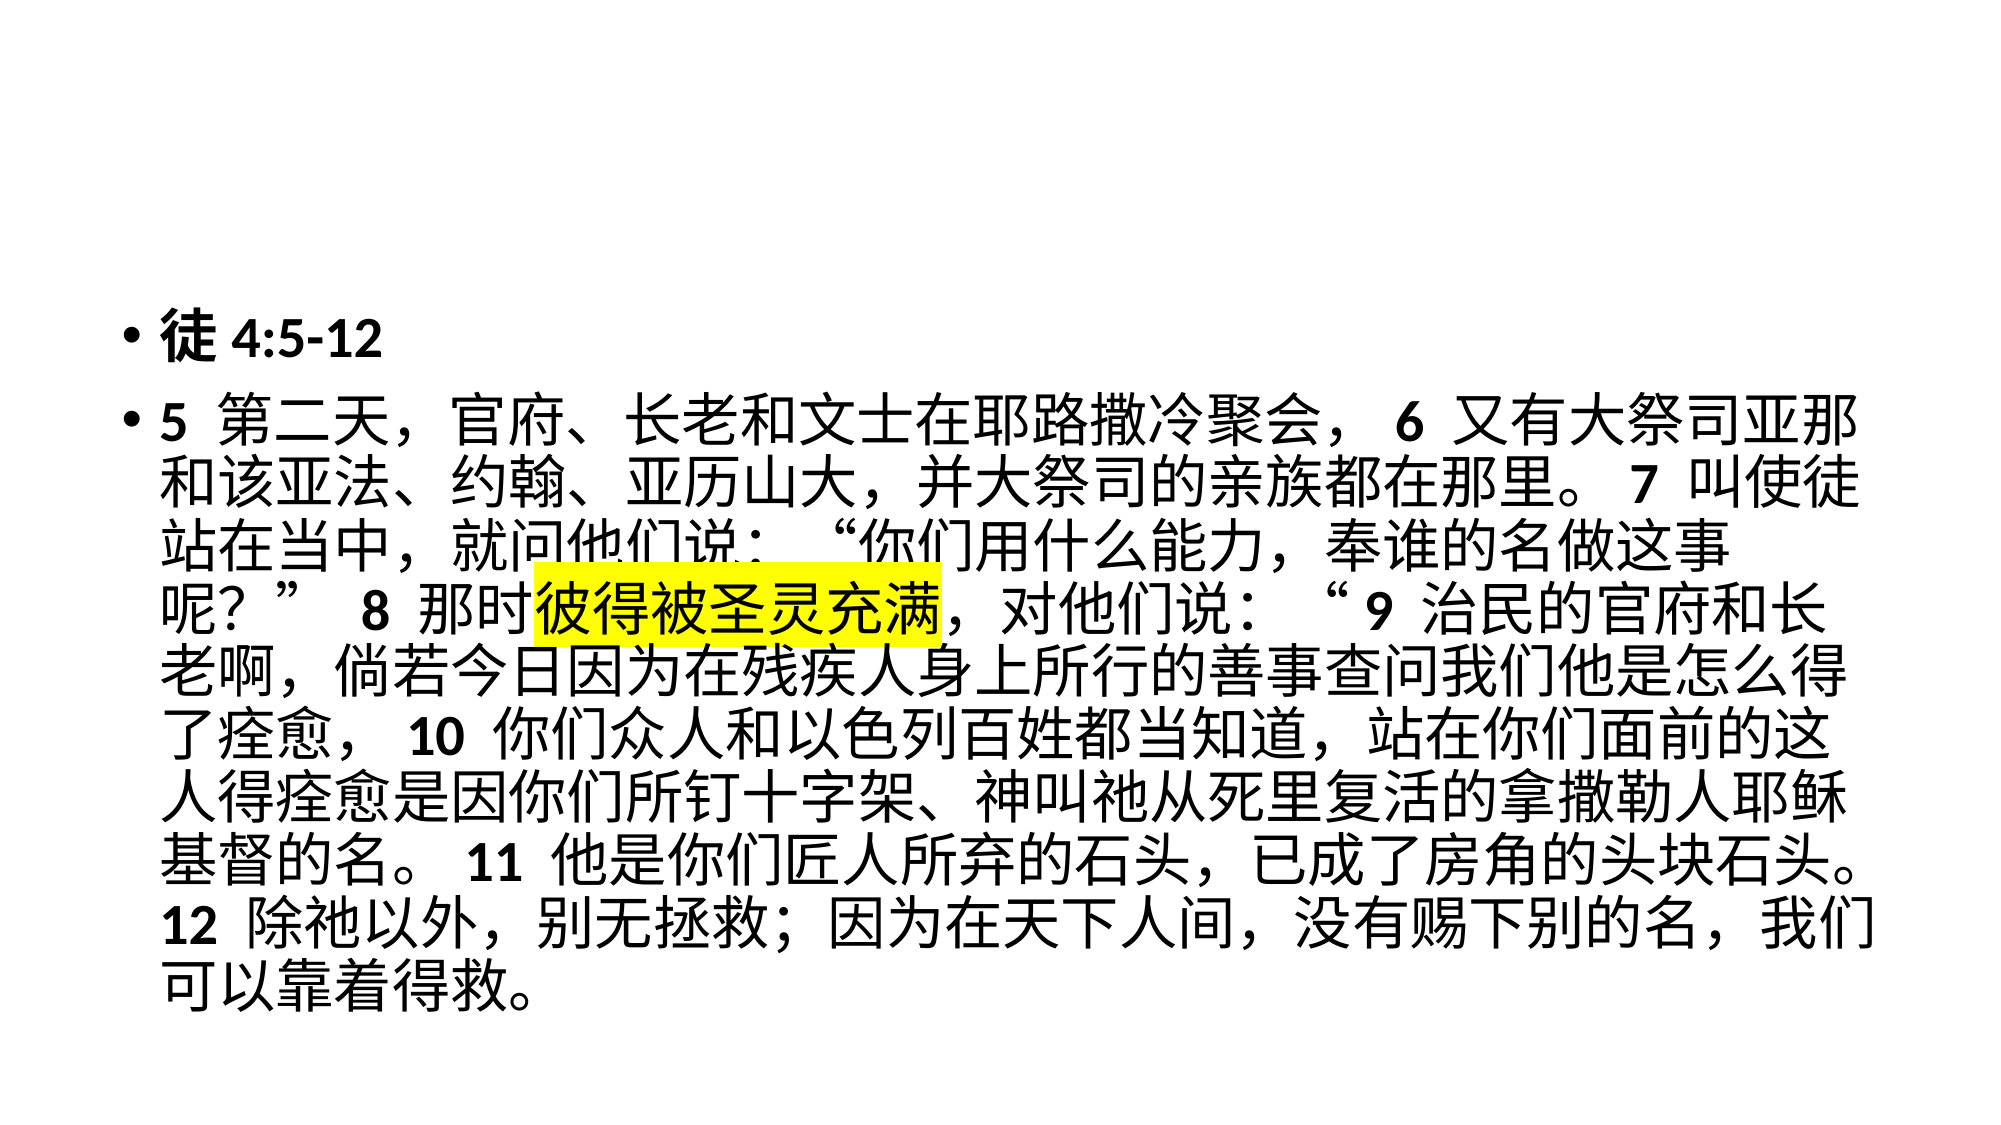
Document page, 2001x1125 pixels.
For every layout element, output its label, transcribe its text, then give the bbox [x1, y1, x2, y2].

list 徒4:5-12 5 第二天，官府、长老和文士在耶路撒冷聚会，6 又有大祭司亚那和该亚法、约翰、亚历山大，并大祭司的亲族都在那里。7 叫使徒站在当中，就问他们说：“你们用什么能力，奉谁的名做这事呢？” 8 那时彼得被圣灵充满，对他们说：“9 治民的官府和长老啊，倘若今日因为在残疾人身上所行的善事查问我们他是怎么得了痊愈，10 你们众人和以色列百姓都当知道，站在你们面前的这人得痊愈是因你们所钉十字架、神叫祂从死里复活的拿撒勒人耶稣基督的名。11 他是你们匠人所弃的石头，已成了房角的头块石头。12 除祂以外，别无拯救；因为在天下人间，没有赐下别的名，我们可以靠着得救。 [106, 299, 1892, 1014]
